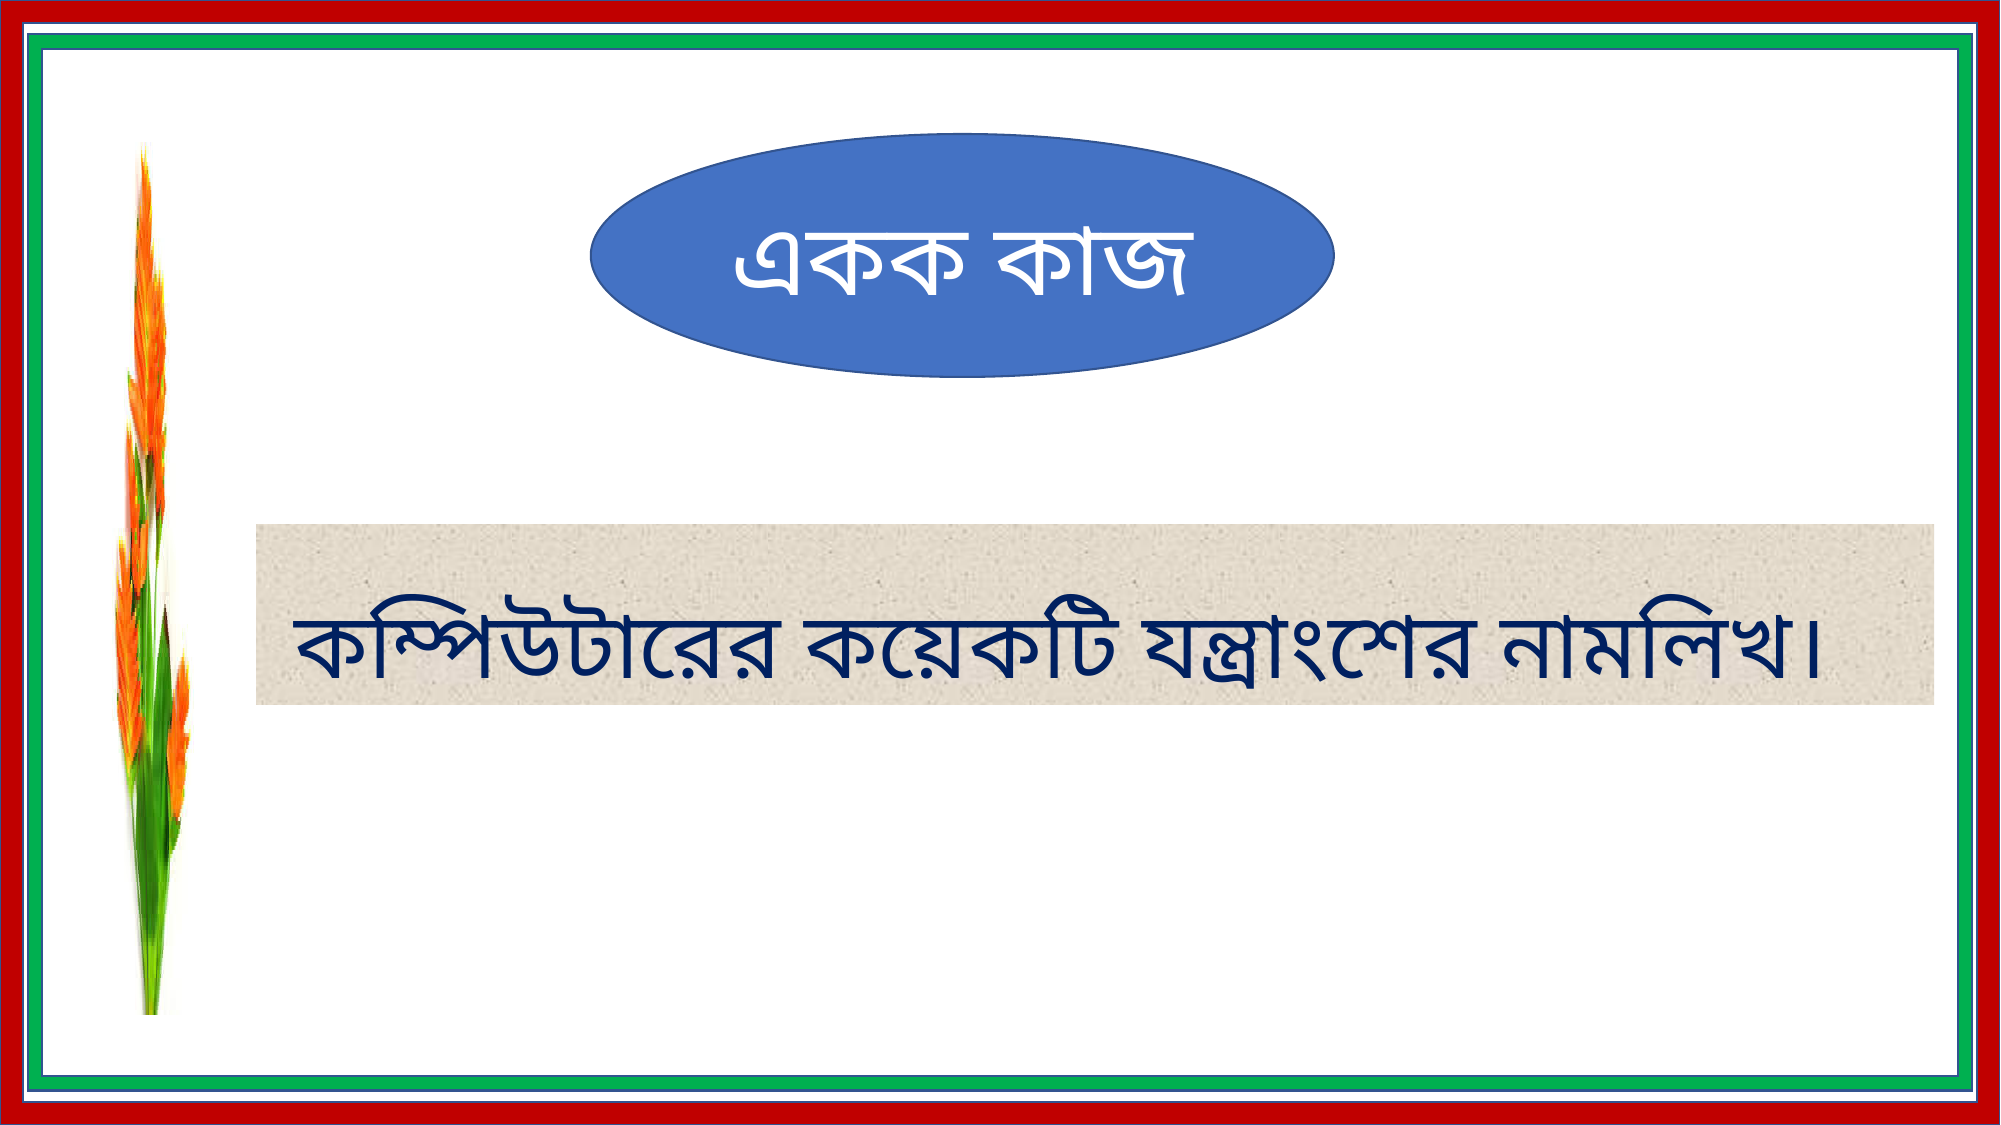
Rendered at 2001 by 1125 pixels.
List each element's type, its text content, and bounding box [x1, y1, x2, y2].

text_box কম্পিউটারের কয়েকটি যন্ত্রাংশের নামলিখ। [256, 524, 1935, 705]
text_box [27, 33, 1973, 1092]
text_box একক কাজ [589, 132, 1335, 378]
picture [65, 110, 229, 1015]
text_box [0, 0, 2000, 1125]
